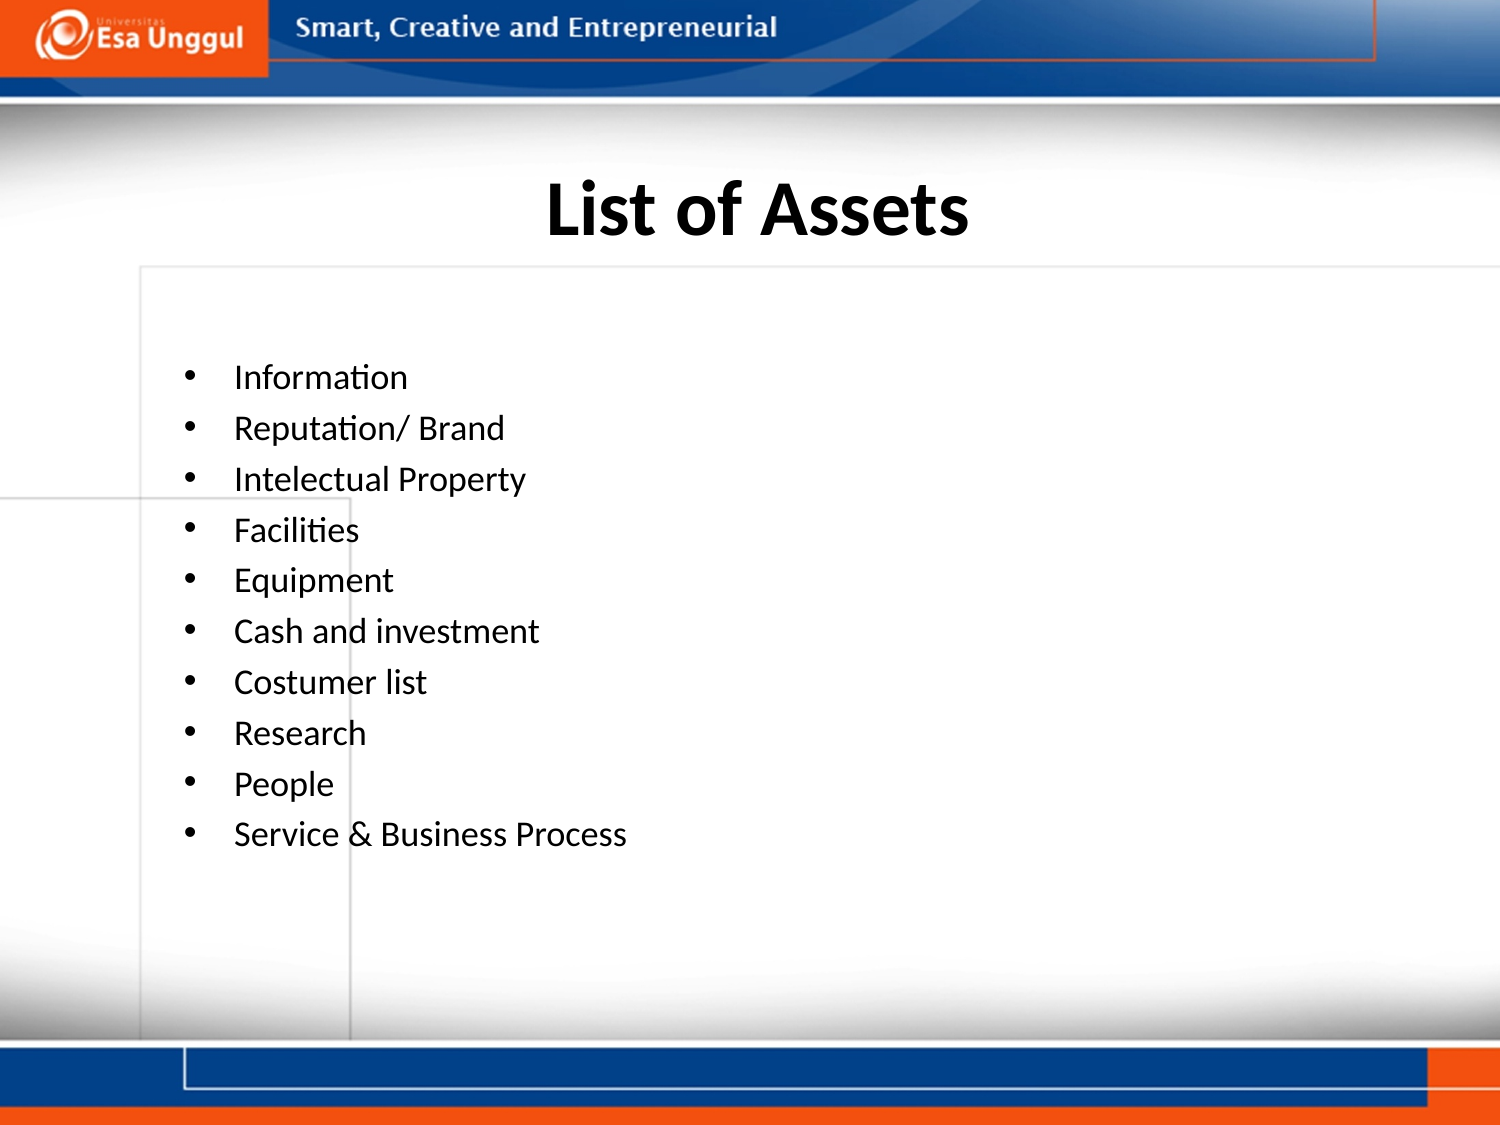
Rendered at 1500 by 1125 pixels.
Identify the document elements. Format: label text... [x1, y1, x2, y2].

list Information Reputation/ Brand Intelectual Property Facilities Equipment Cash and investment Costumer list Research People Service & Business Process [168, 345, 1351, 863]
title List of Assets [167, 149, 1349, 258]
picture [0, 0, 1500, 1125]
